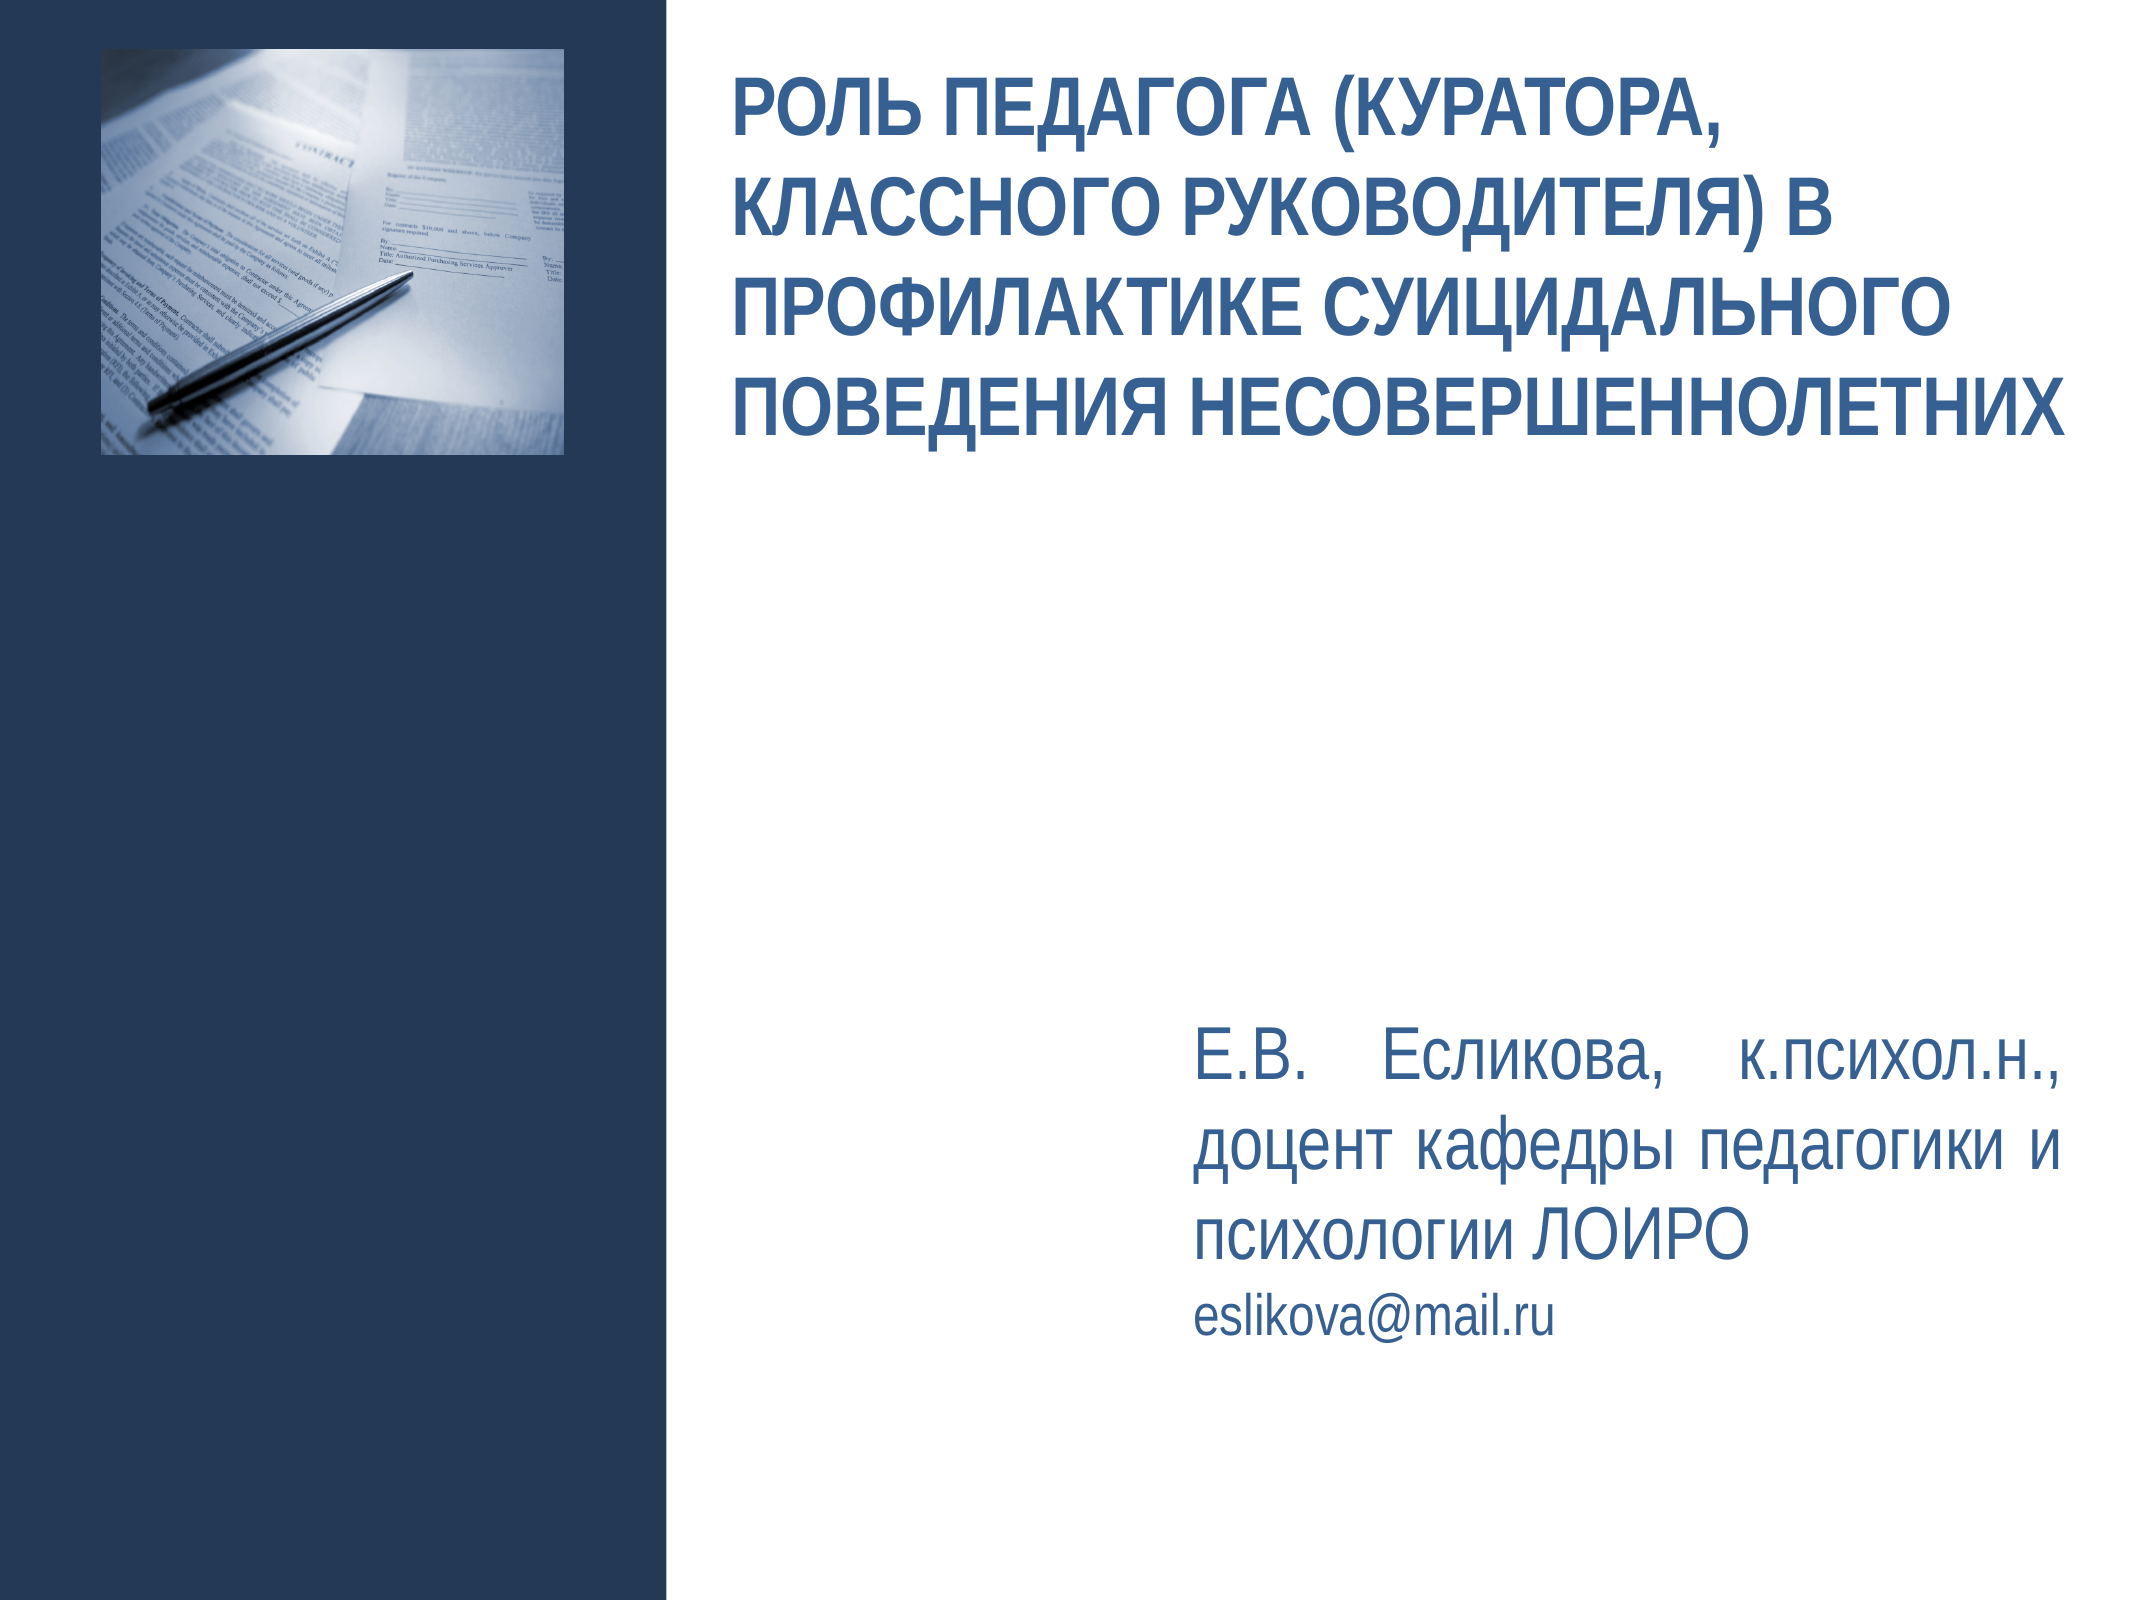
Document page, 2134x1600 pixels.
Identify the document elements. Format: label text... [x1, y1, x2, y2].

text_box Е.В. Есликова, к.психол.н., доцент кафедры педагогики и психологии ЛОИРО eslikova@mail.ru [1191, 1002, 2134, 1347]
title РОЛЬ ПЕДАГОГА (КУРАТОРА, КЛАССНОГО РУКОВОДИТЕЛЯ) В ПРОФИЛАКТИКЕ СУИЦИДАЛЬНОГО ПОВЕДЕНИЯ НЕСОВЕРШЕННОЛЕТНИХ [729, 50, 2105, 453]
text_box [0, 0, 667, 1600]
picture [100, 49, 564, 455]
text_box [1141, 974, 2067, 1350]
